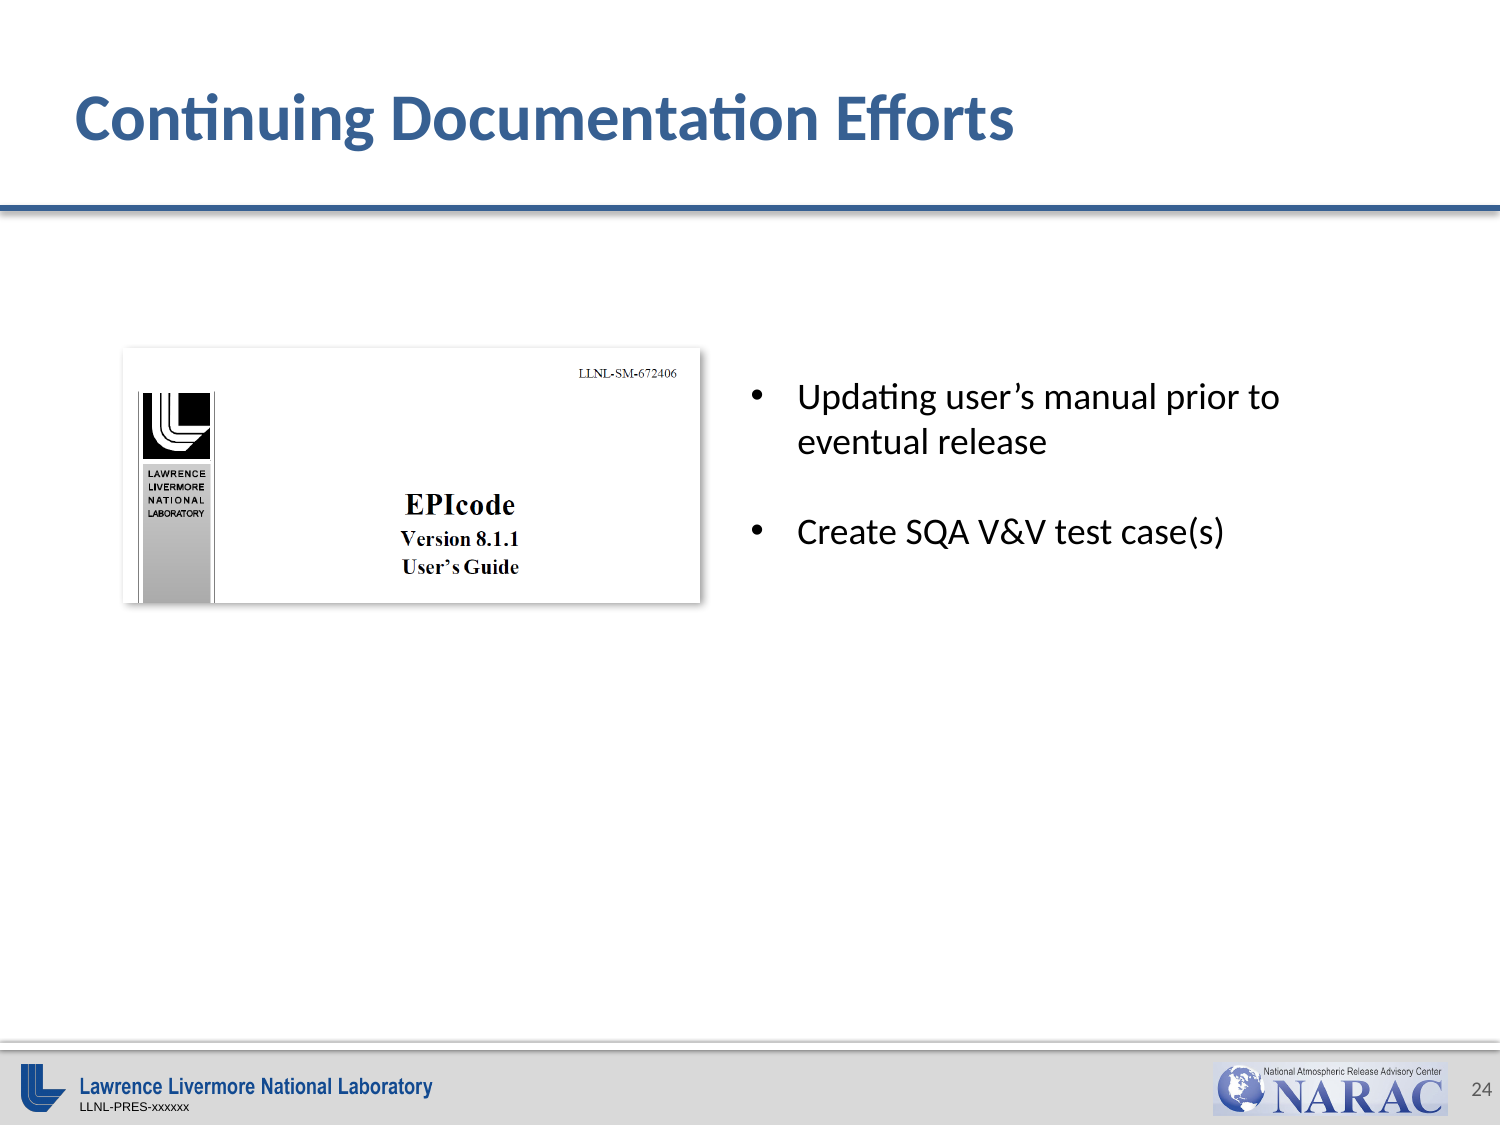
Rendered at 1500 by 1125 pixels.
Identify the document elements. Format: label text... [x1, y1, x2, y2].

title Continuing Documentation Efforts [75, 36, 1425, 202]
picture [123, 348, 700, 603]
text_box Updating user’s manual prior to eventual release Create SQA V&V test case(s) [735, 364, 1377, 560]
picture [21, 1064, 471, 1112]
picture [1213, 1062, 1448, 1116]
